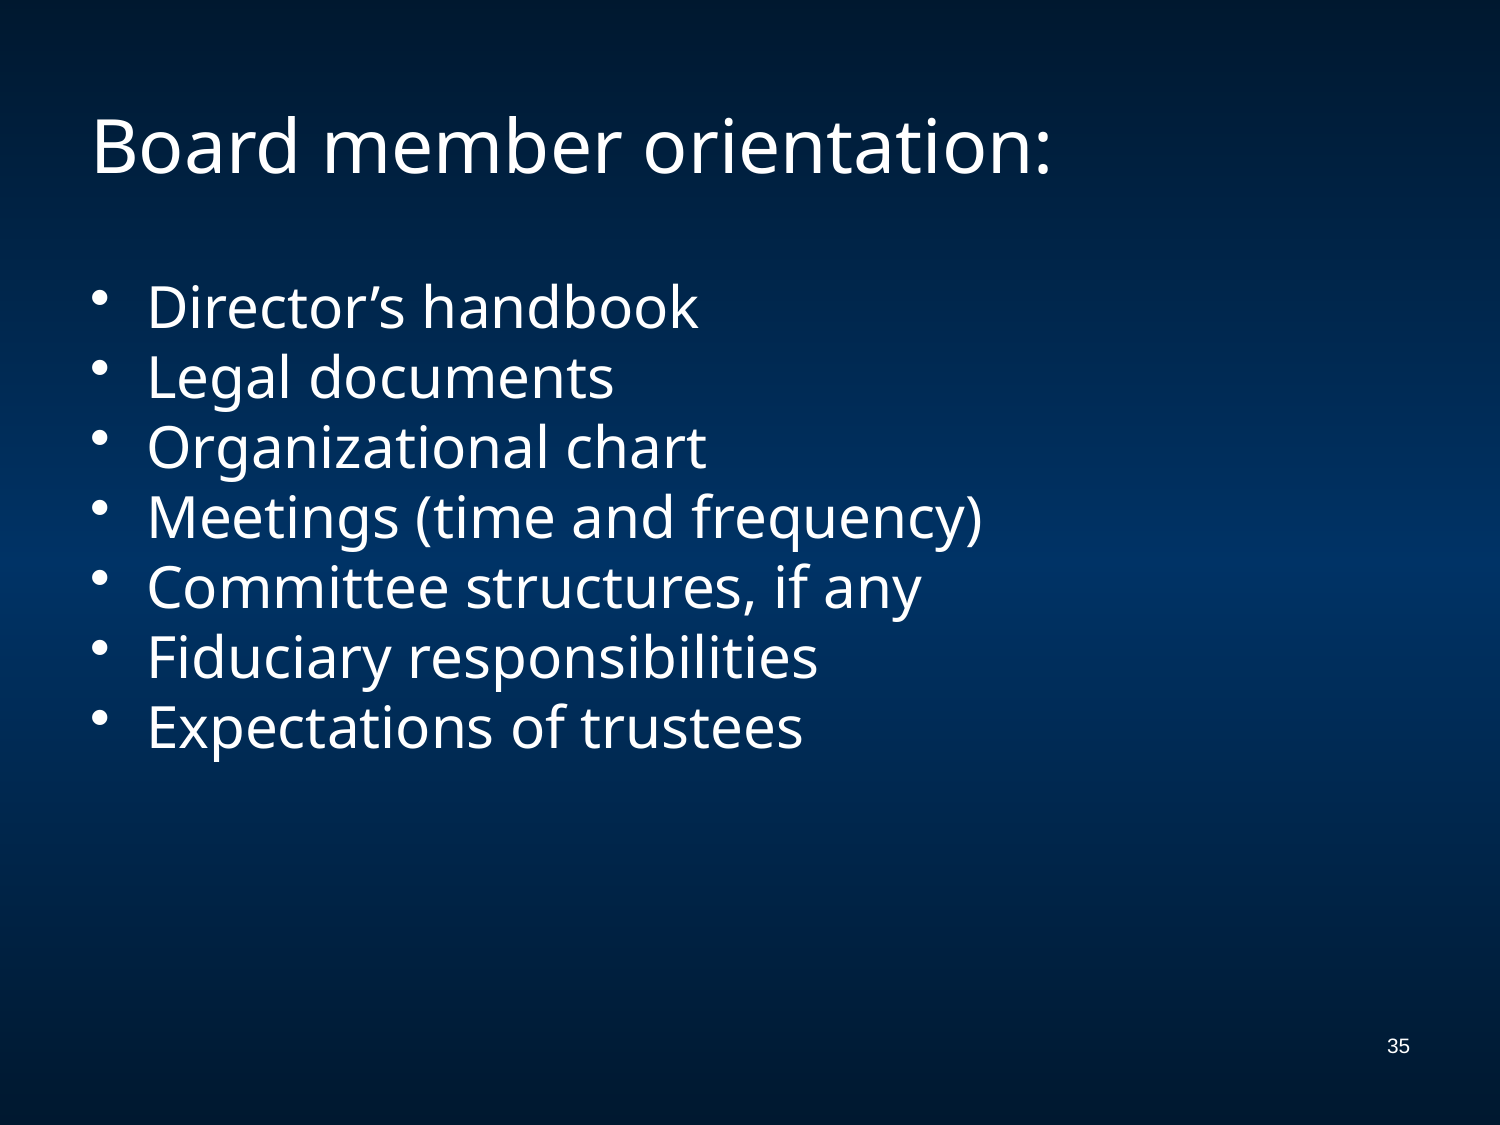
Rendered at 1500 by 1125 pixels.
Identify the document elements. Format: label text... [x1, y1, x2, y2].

list Director’s handbook Legal documents Organizational chart Meetings (time and frequency) Committee structures, if any Fiduciary responsibilities Expectations of trustees [74, 262, 1426, 1006]
slide_number 35 [1074, 1024, 1426, 1104]
title Board member orientation: [74, 49, 1426, 238]
